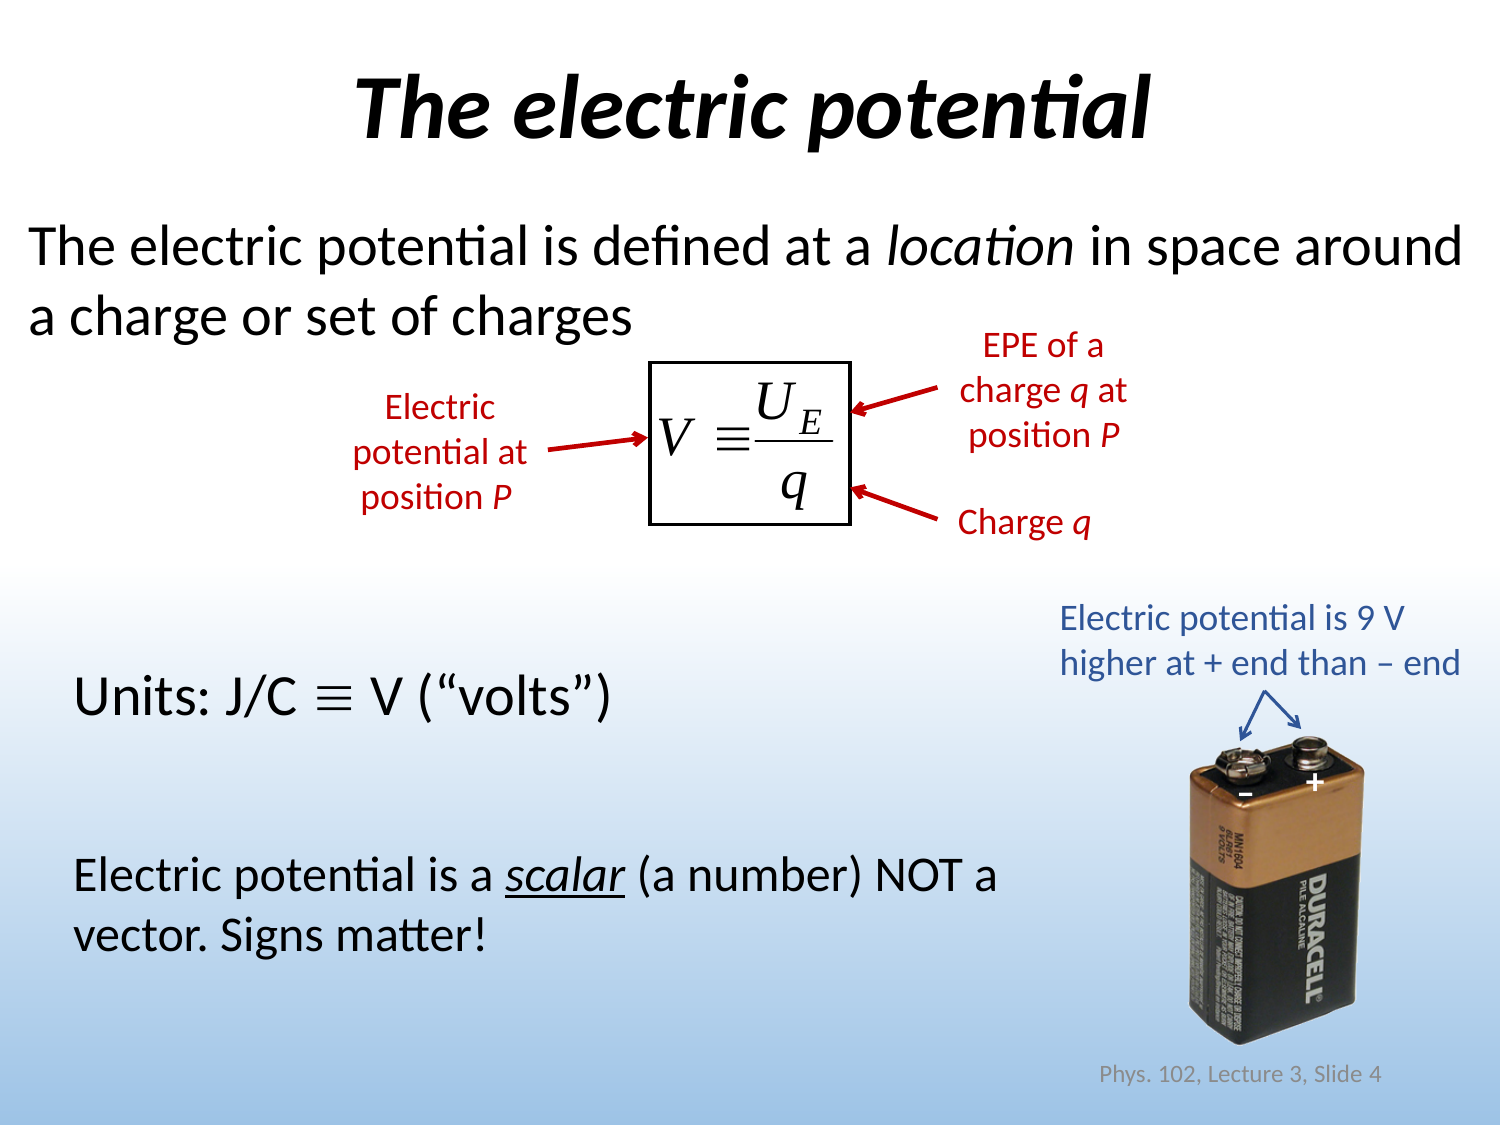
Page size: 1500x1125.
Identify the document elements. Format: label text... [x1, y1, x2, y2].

text_box Units: J/C  V (“volts”) [58, 650, 628, 735]
text_box [649, 361, 851, 526]
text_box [653, 366, 844, 520]
slide_number Phys. 102, Lecture 3, Slide 4 [1059, 1048, 1397, 1103]
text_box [849, 487, 1113, 550]
text_box Electric potential is a scalar (a number) NOT a vector. Signs matter! [58, 833, 1038, 996]
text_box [332, 374, 648, 527]
text_box The electric potential is defined at a location in space around a charge or set of charges [13, 199, 1485, 355]
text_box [1044, 585, 1485, 1048]
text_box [849, 312, 1150, 464]
title The electric potential [106, 0, 1400, 199]
